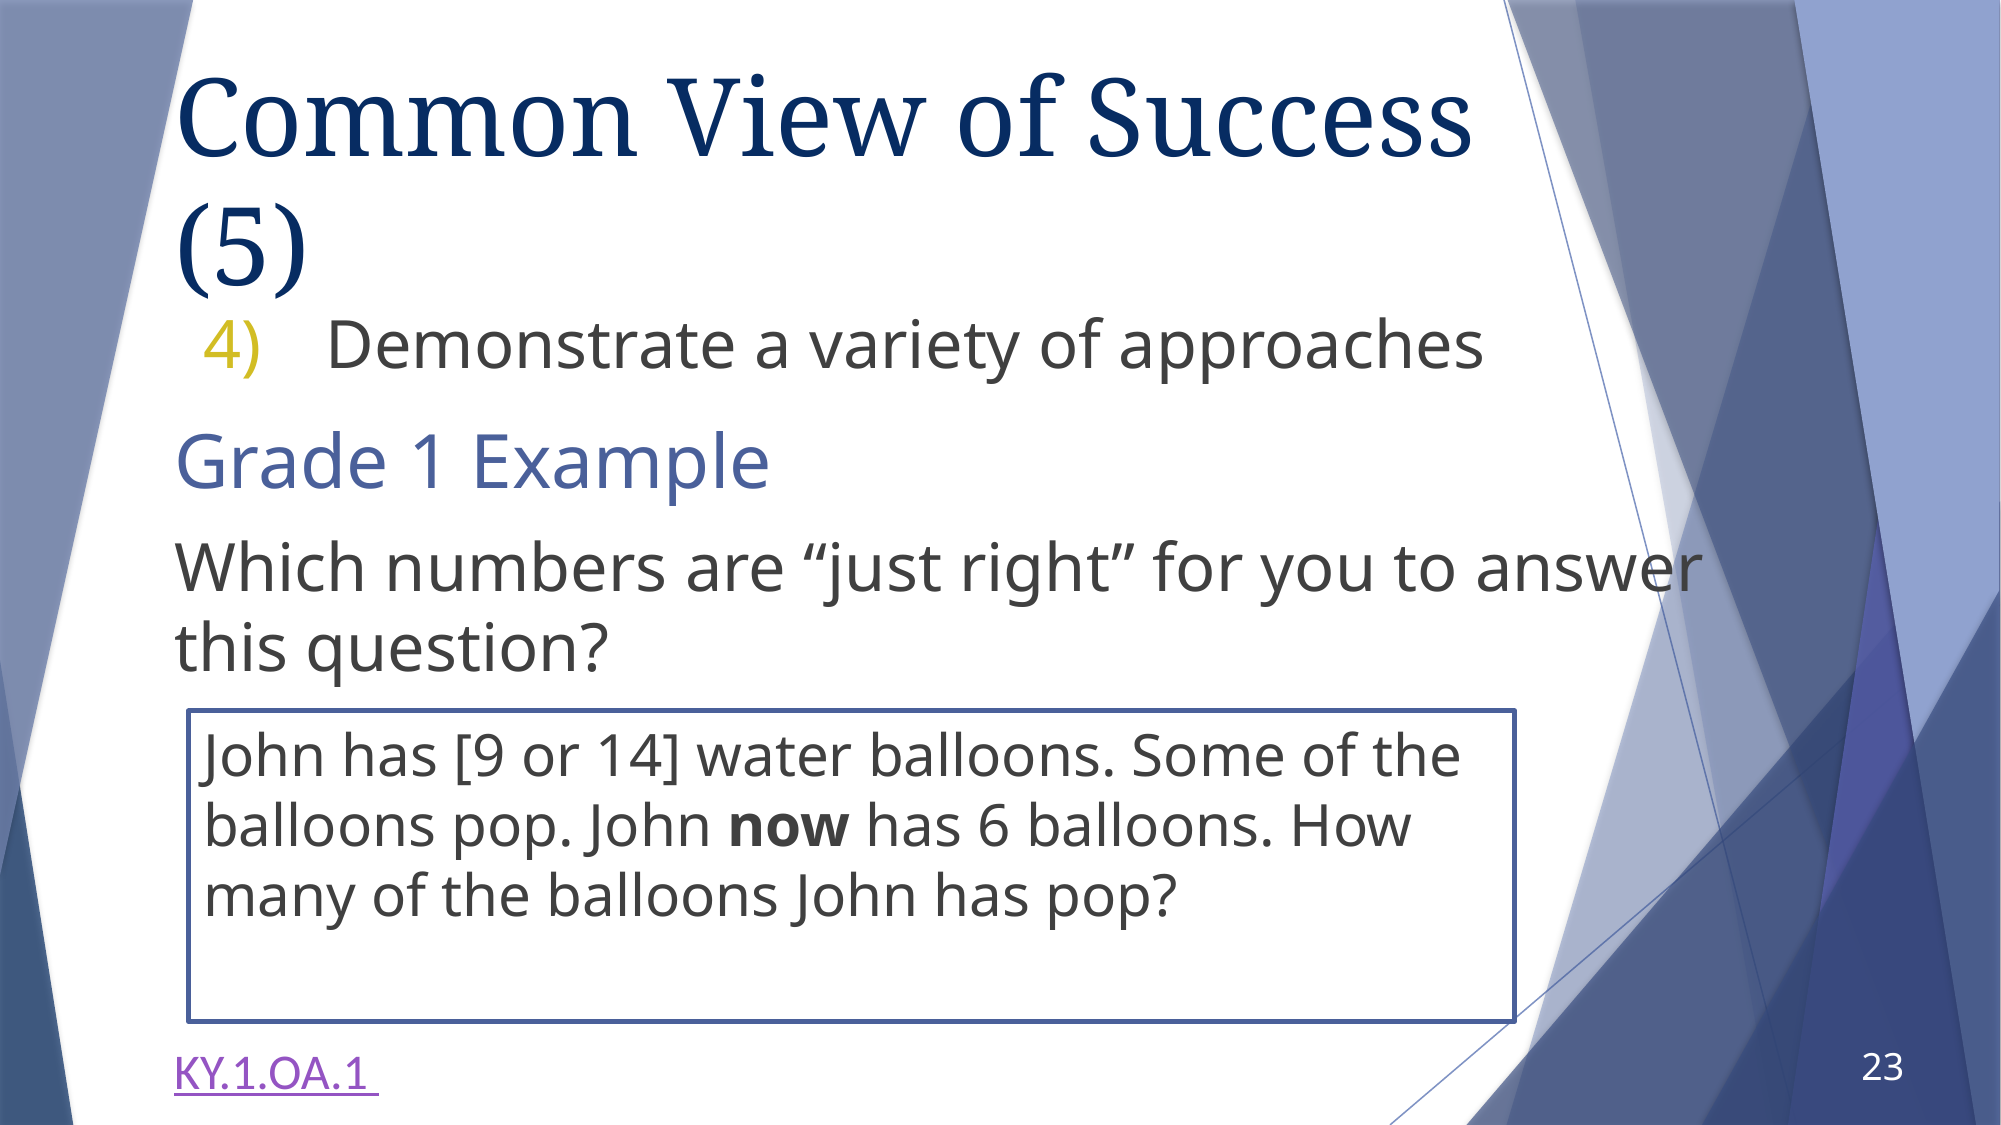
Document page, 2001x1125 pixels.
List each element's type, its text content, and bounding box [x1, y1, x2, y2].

list John has [9 or 14] water balloons. Some of the balloons pop. John now has 6 balloons. How many of the balloons John has pop? [188, 710, 1515, 1022]
list Demonstrate a variety of approaches [188, 294, 1664, 403]
title Common View of Success (5) [159, 40, 1635, 257]
slide_number 23 [1807, 1035, 1920, 1095]
list Grade 1 Example Which numbers are “just right” for you to answer this question? [159, 406, 1724, 717]
list KY.1.OA.1 [159, 1031, 865, 1125]
